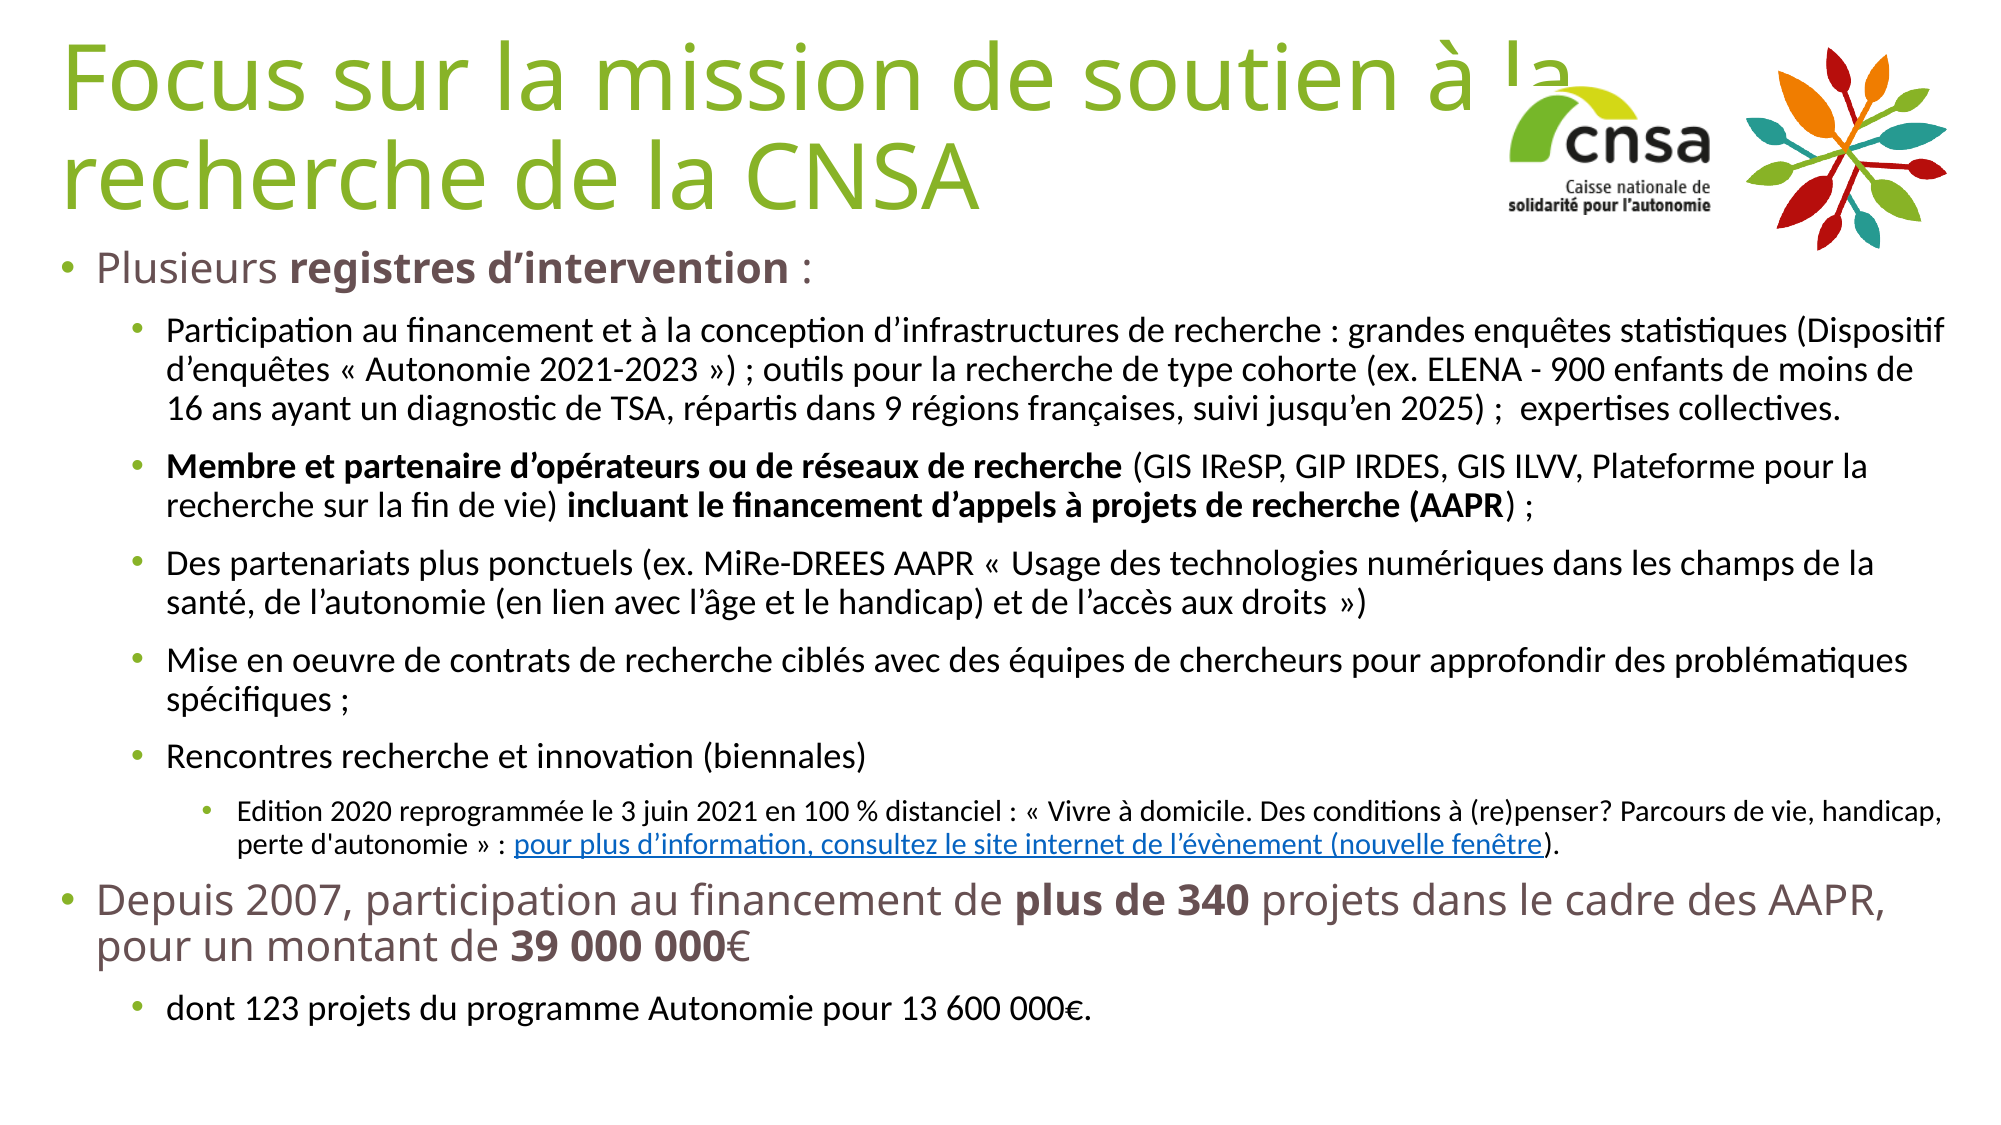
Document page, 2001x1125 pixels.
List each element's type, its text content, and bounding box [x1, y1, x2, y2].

picture [1508, 86, 1711, 215]
title Focus sur la mission de soutien à la recherche de la CNSA [45, 21, 1651, 239]
picture [1722, 30, 1970, 239]
list Plusieurs registres d’intervention : Participation au financement et à la conception d’infrastructures de recherche : grandes enquêtes statistiques (Dispositif d’enquêtes « Autonomie 2021-2023 ») ; outils pour la recherche de type cohorte (ex. ELENA - 900 enfants de moins de 16 ans ayant un diagnostic de TSA, répartis dans 9 régions françaises, suivi jusqu’en 2025) ; expertises collectives. Membre et partenaire d’opérateurs ou de réseaux de recherche (GIS IReSP, GIP IRDES, GIS ILVV, Plateforme pour la recherche sur la fin de vie) incluant le financement d’appels à projets de recherche (AAPR) ; Des partenariats plus ponctuels (ex. MiRe-DREES AAPR « Usage des technologies numériques dans les champs de la santé, de l’autonomie (en lien avec l’âge et le handicap) et de l’accès aux droits ») Mise en oeuvre de contrats de recherche ciblés avec des équipes de chercheurs pour approfondir des problématiques spécifiques ; Rencontres recherche et innovation (biennales) Edition 2020 reprogrammée le 3 juin 2021 en 100 % distanciel : « Vivre à domicile. Des conditions à (re)penser? Parcours de vie, handicap, perte d'autonomie » : pour plus d’information, consultez le site internet de l’évènement (nouvelle fenêtre). Depuis 2007, participation au financement de plus de 340 projets dans le cadre des AAPR, pour un montant de 39 000 000€ dont 123 projets du programme Autonomie pour 13 600 000€. [45, 239, 1976, 1053]
